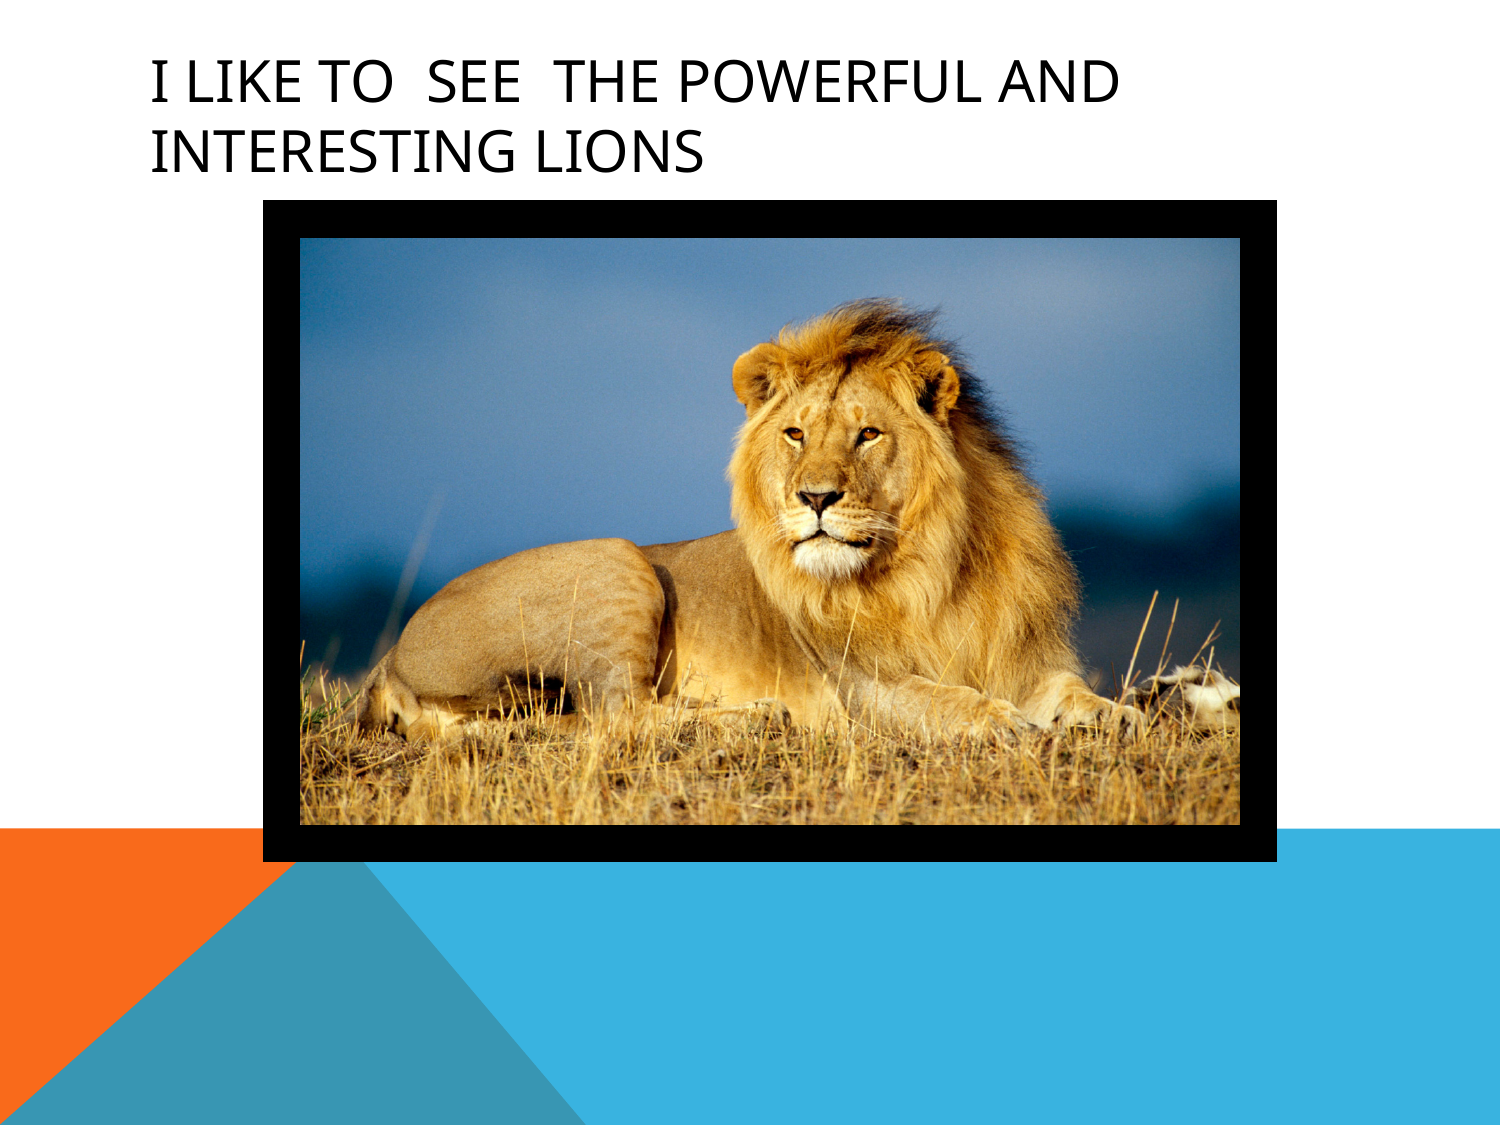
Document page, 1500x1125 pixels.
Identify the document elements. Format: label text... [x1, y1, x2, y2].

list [299, 237, 1240, 825]
title I like to see the powerful and interesting lions [135, 60, 1369, 238]
